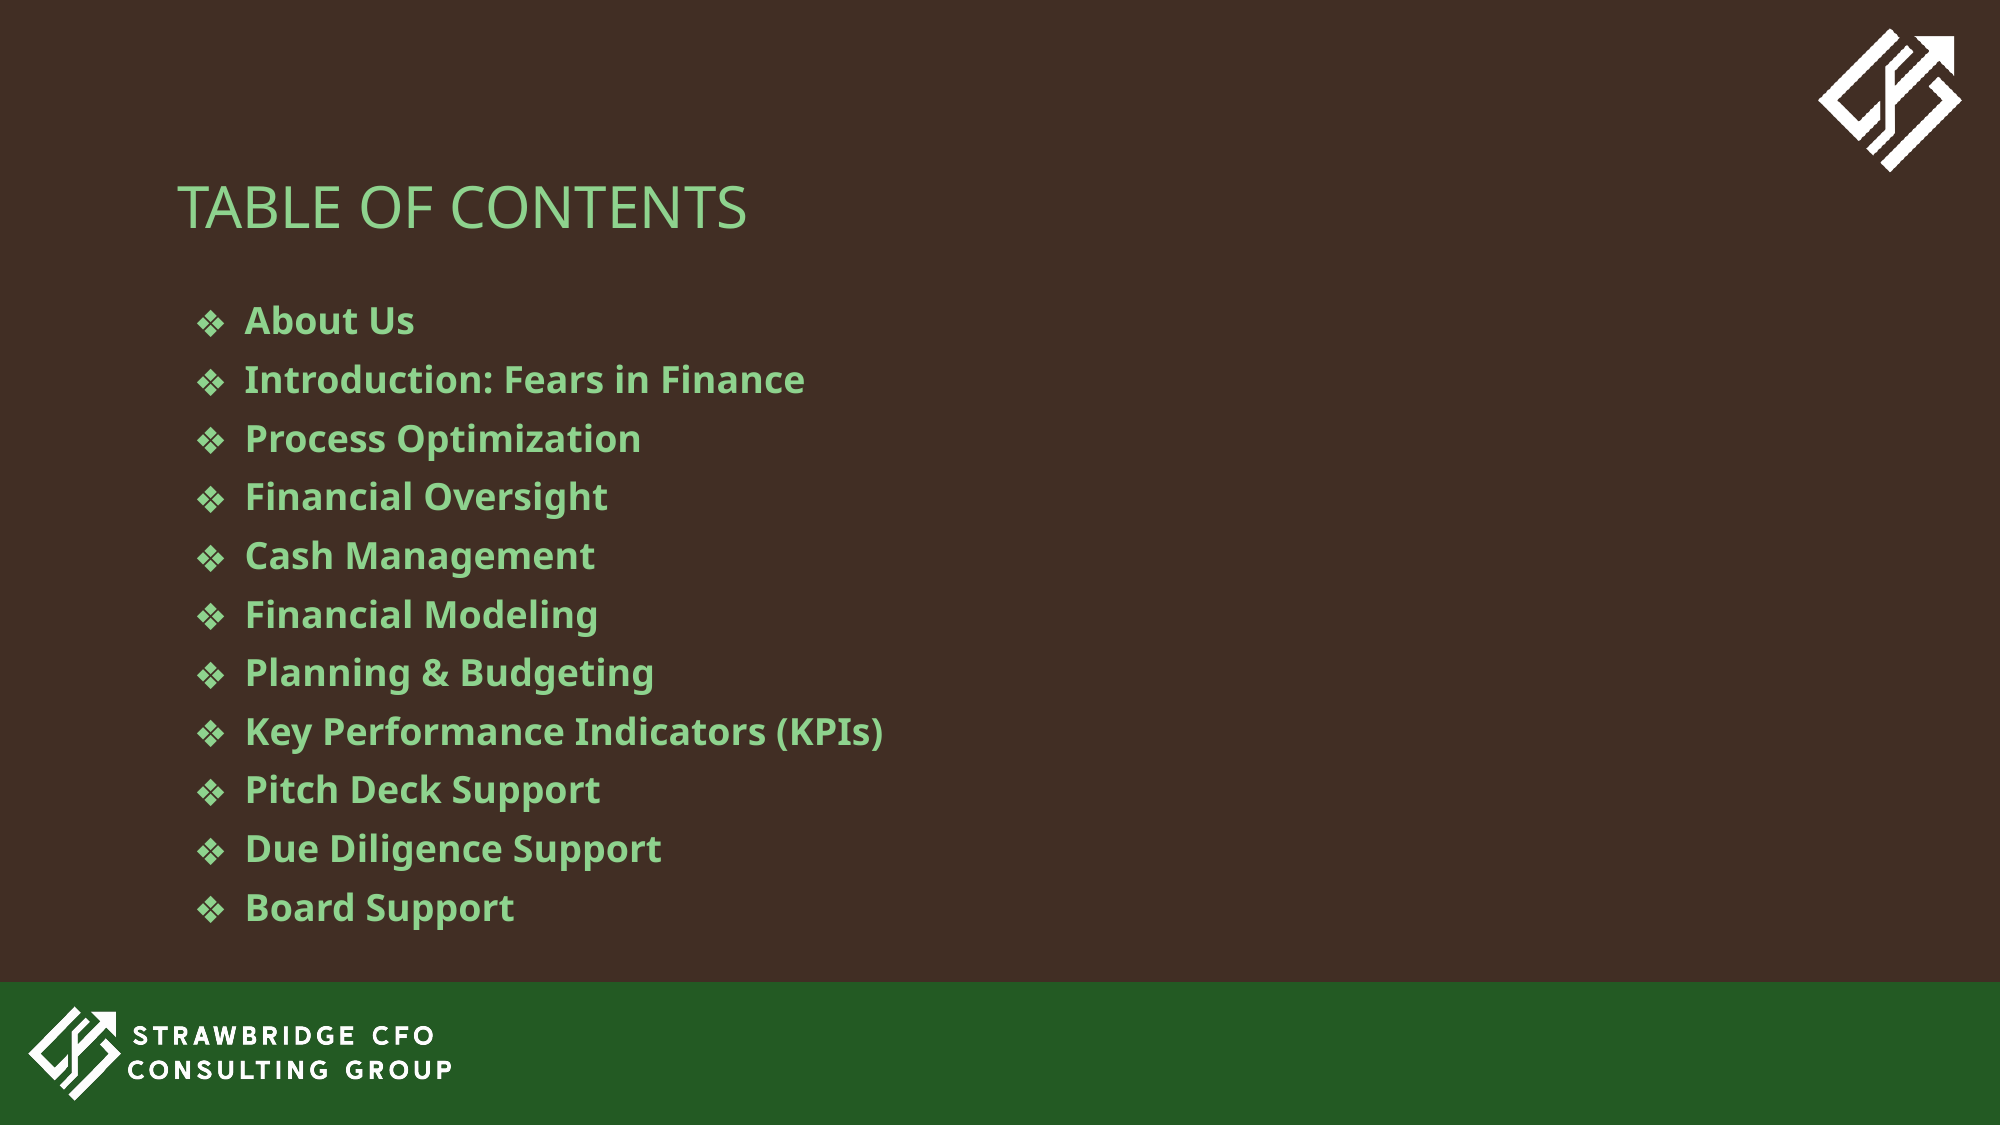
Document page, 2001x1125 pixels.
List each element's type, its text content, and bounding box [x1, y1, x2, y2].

picture [28, 1006, 451, 1101]
picture [1696, 0, 2000, 623]
title TABLE OF CONTENTS [177, 165, 1691, 236]
list About Us Introduction: Fears in Finance Process Optimization Financial Oversight Cash Management Financial Modeling Planning & Budgeting Key Performance Indicators (KPIs) Pitch Deck Support Due Diligence Support Board Support [177, 236, 1822, 933]
